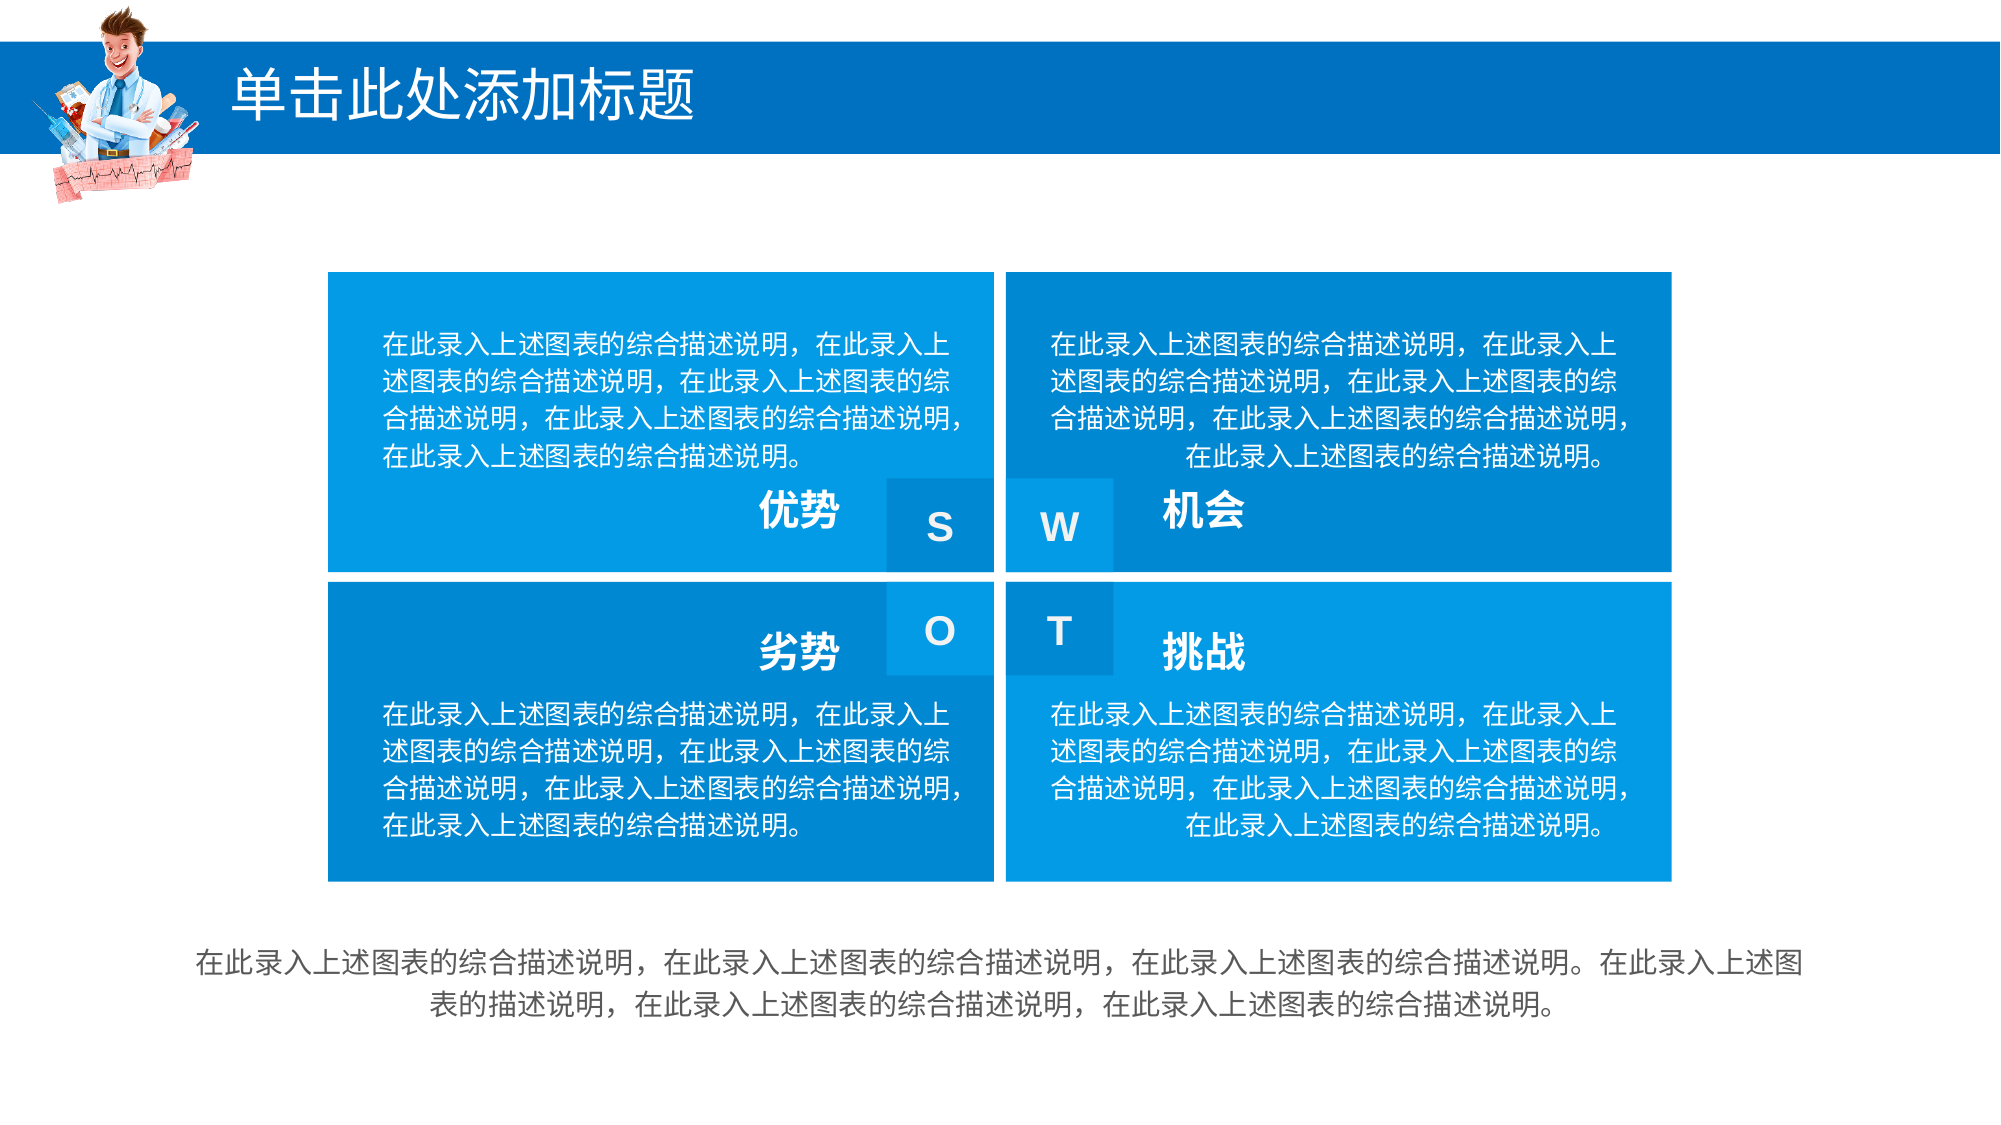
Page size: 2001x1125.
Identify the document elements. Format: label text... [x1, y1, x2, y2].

text_box 劣势 [720, 618, 857, 683]
text_box 在此录入上述图表的综合描述说明，在此录入上述图表的综合描述说明，在此录入上述图表的综合描述说明，在此录入上述图表的综合描述说明，在此录入上述图表的综合描述说明。 [1031, 685, 1633, 849]
text_box T [1005, 581, 1114, 677]
text_box [1005, 581, 1673, 883]
text_box O [886, 581, 995, 677]
text_box 在此录入上述图表的综合描述说明，在此录入上述图表的综合描述说明，在此录入上述图表的综合描述说明，在此录入上述图表的综合描述说明，在此录入上述图表的综合描述说明。 [367, 315, 985, 479]
picture [15, 0, 215, 215]
text_box S [886, 477, 995, 573]
text_box 在此录入上述图表的综合描述说明，在此录入上述图表的综合描述说明，在此录入上述图表的综合描述说明，在此录入上述图表的综合描述说明，在此录入上述图表的综合描述说明。 [1031, 315, 1633, 479]
text_box 在此录入上述图表的综合描述说明，在此录入上述图表的综合描述说明，在此录入上述图表的综合描述说明。在此录入上述图表的描述说明，在此录入上述图表的综合描述说明，在此录入上述图表的综合描述说明。 [169, 930, 1831, 1029]
text_box [327, 581, 995, 883]
text_box W [1005, 477, 1114, 573]
text_box 机会 [1147, 479, 1283, 542]
title 单击此处添加标题 [214, 50, 1940, 145]
text_box 挑战 [1147, 618, 1283, 683]
text_box [1005, 271, 1673, 573]
text_box [327, 271, 995, 573]
text_box 优势 [720, 479, 857, 542]
text_box 在此录入上述图表的综合描述说明，在此录入上述图表的综合描述说明，在此录入上述图表的综合描述说明，在此录入上述图表的综合描述说明，在此录入上述图表的综合描述说明。 [367, 685, 985, 849]
